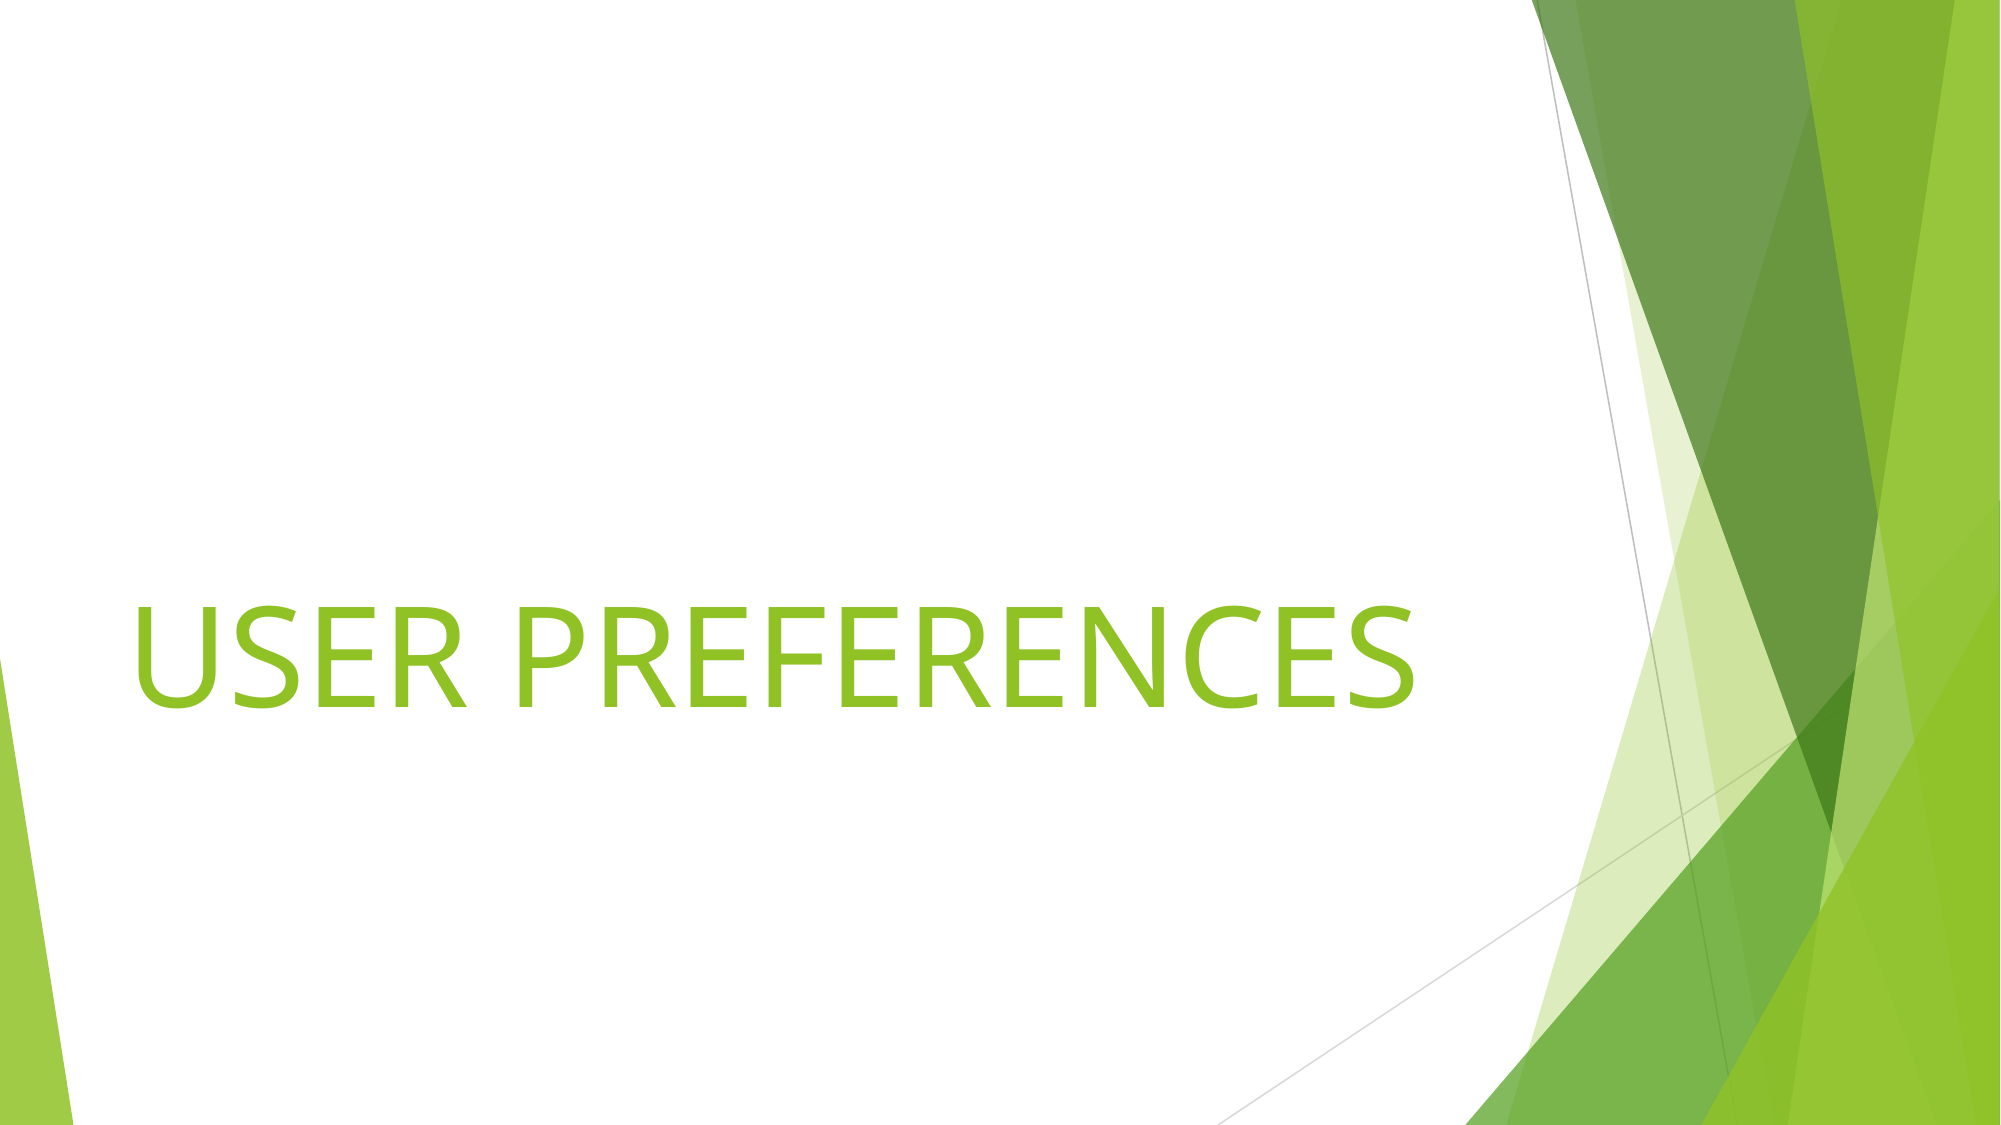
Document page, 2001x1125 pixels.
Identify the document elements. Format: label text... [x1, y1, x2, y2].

title USER PREFERENCES [111, 443, 1522, 743]
